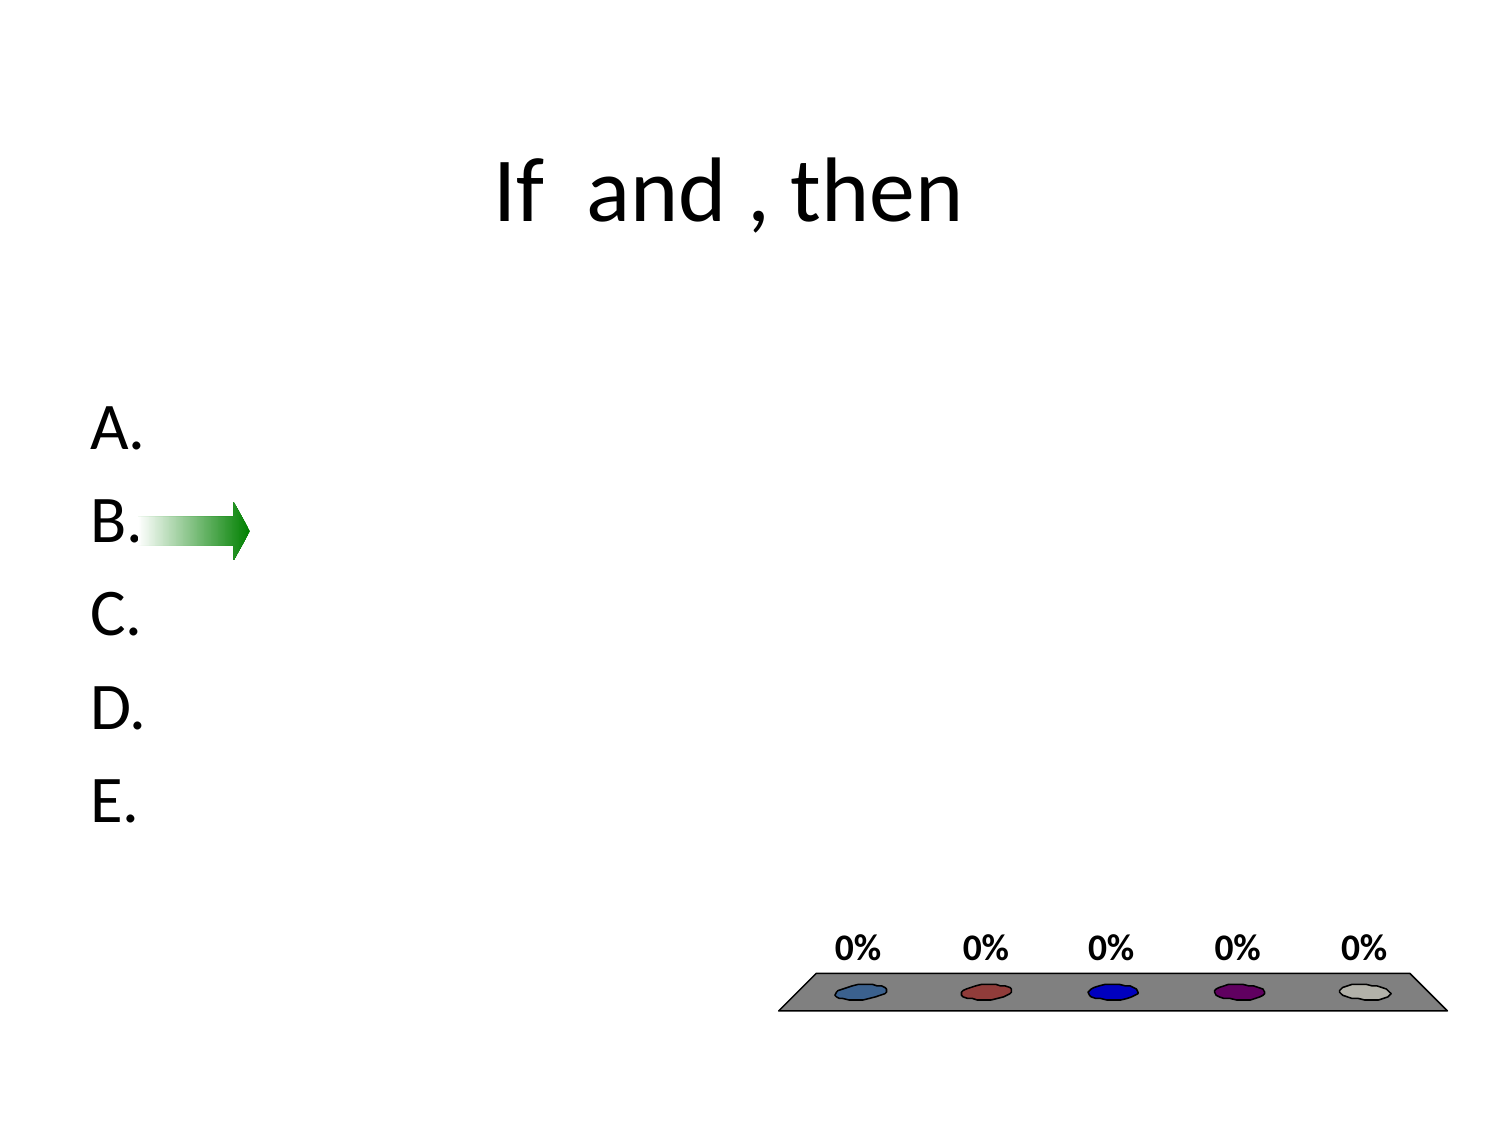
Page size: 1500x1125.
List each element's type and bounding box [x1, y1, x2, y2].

text_box [135, 499, 252, 563]
list [75, 375, 188, 1005]
text_box [739, 262, 1490, 1107]
